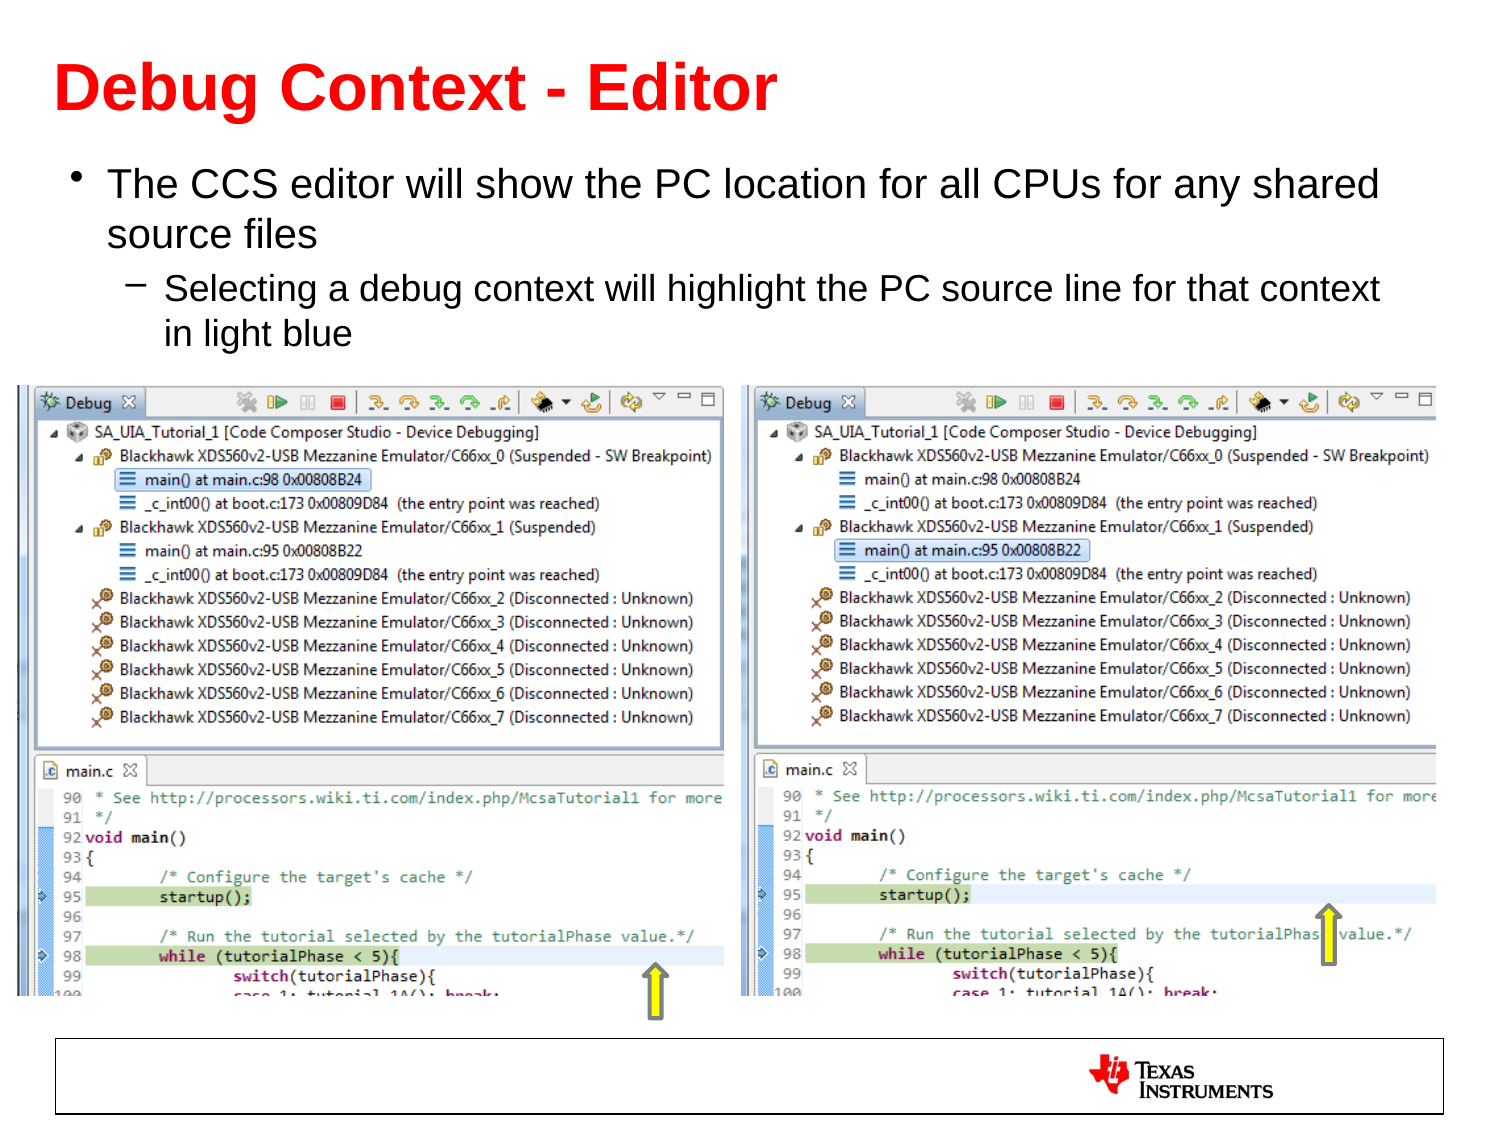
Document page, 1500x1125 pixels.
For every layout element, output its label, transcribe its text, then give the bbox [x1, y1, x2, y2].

picture [1087, 1052, 1274, 1099]
picture [741, 385, 1436, 996]
text_box [647, 1004, 664, 1021]
list The CCS editor will show the PC location for all CPUs for any shared source files Selecting a debug context will highlight the PC source line for that context in light blue [54, 148, 1436, 977]
title Debug Context - Editor [37, 23, 1426, 158]
picture [17, 385, 725, 996]
